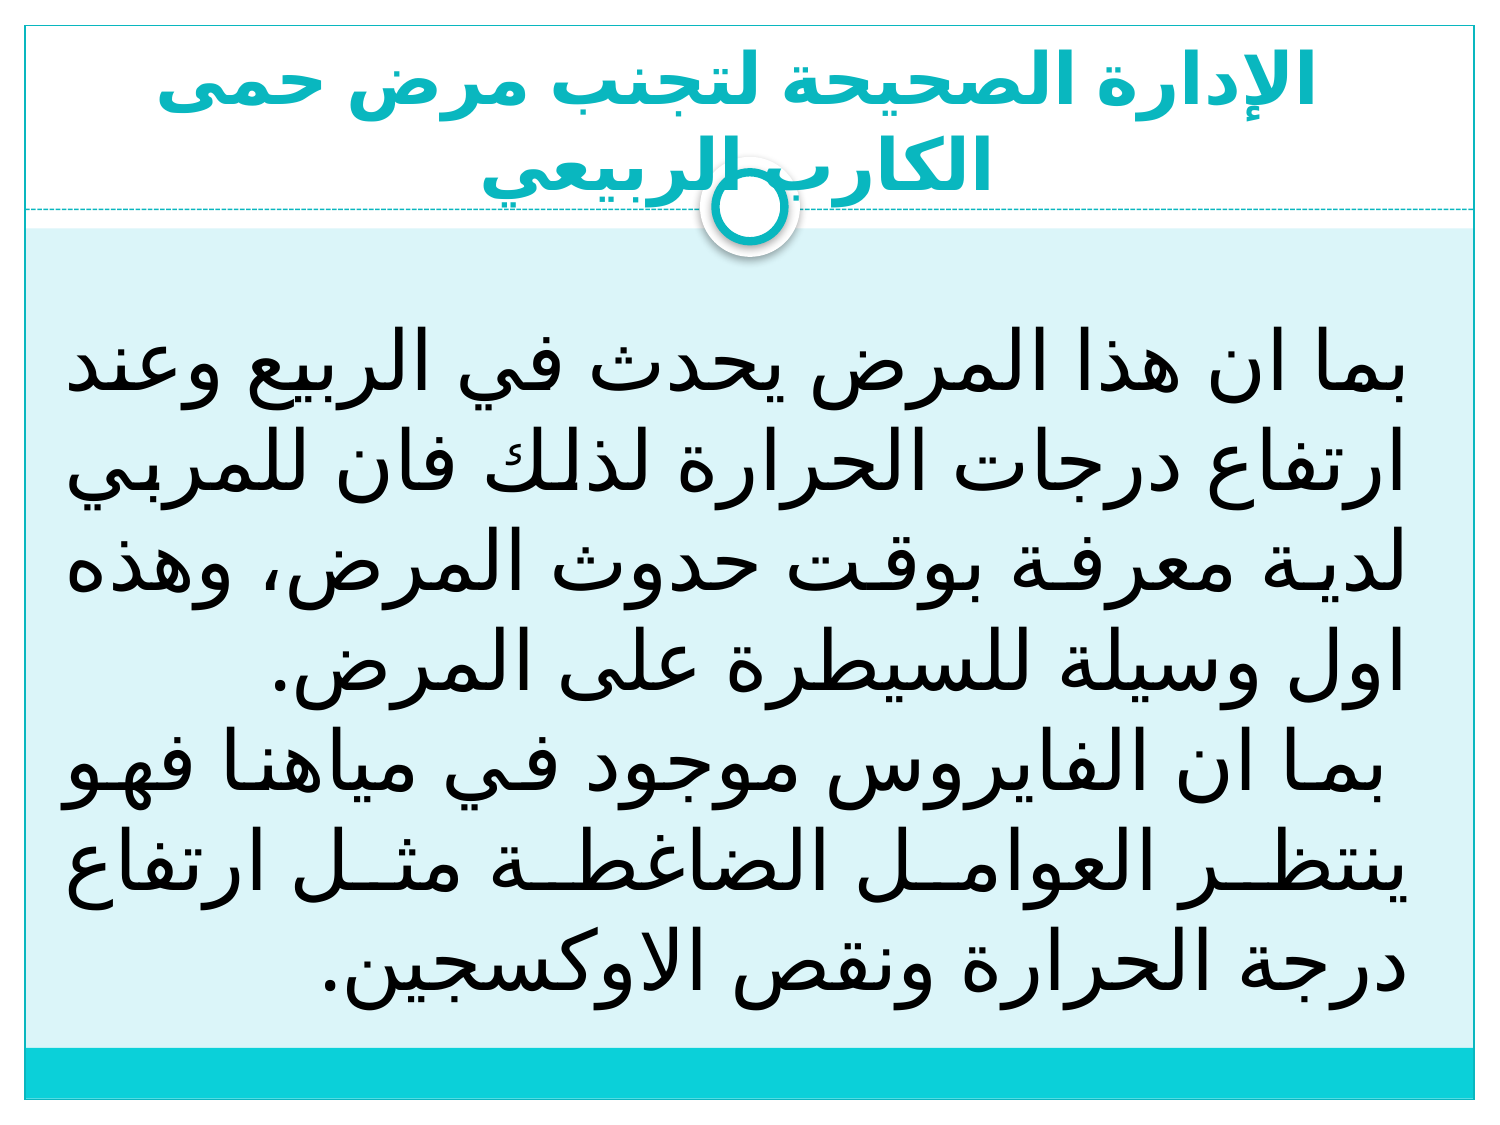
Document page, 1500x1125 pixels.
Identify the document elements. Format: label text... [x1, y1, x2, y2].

title الإدارة الصحيحة لتجنب مرض حمى الكارب الربيعي [62, 24, 1413, 213]
text_box بما ان هذا المرض يحدث في الربيع وعند ارتفاع درجات الحرارة لذلك فان للمربي لدية معرفة بوقت حدوث المرض، وهذه اول وسيلة للسيطرة على المرض. بما ان الفايروس موجود في مياهنا فهو ينتظر العوامل الضاغطة مثل ارتفاع درجة الحرارة ونقص الاوكسجين. [50, 299, 1425, 1015]
